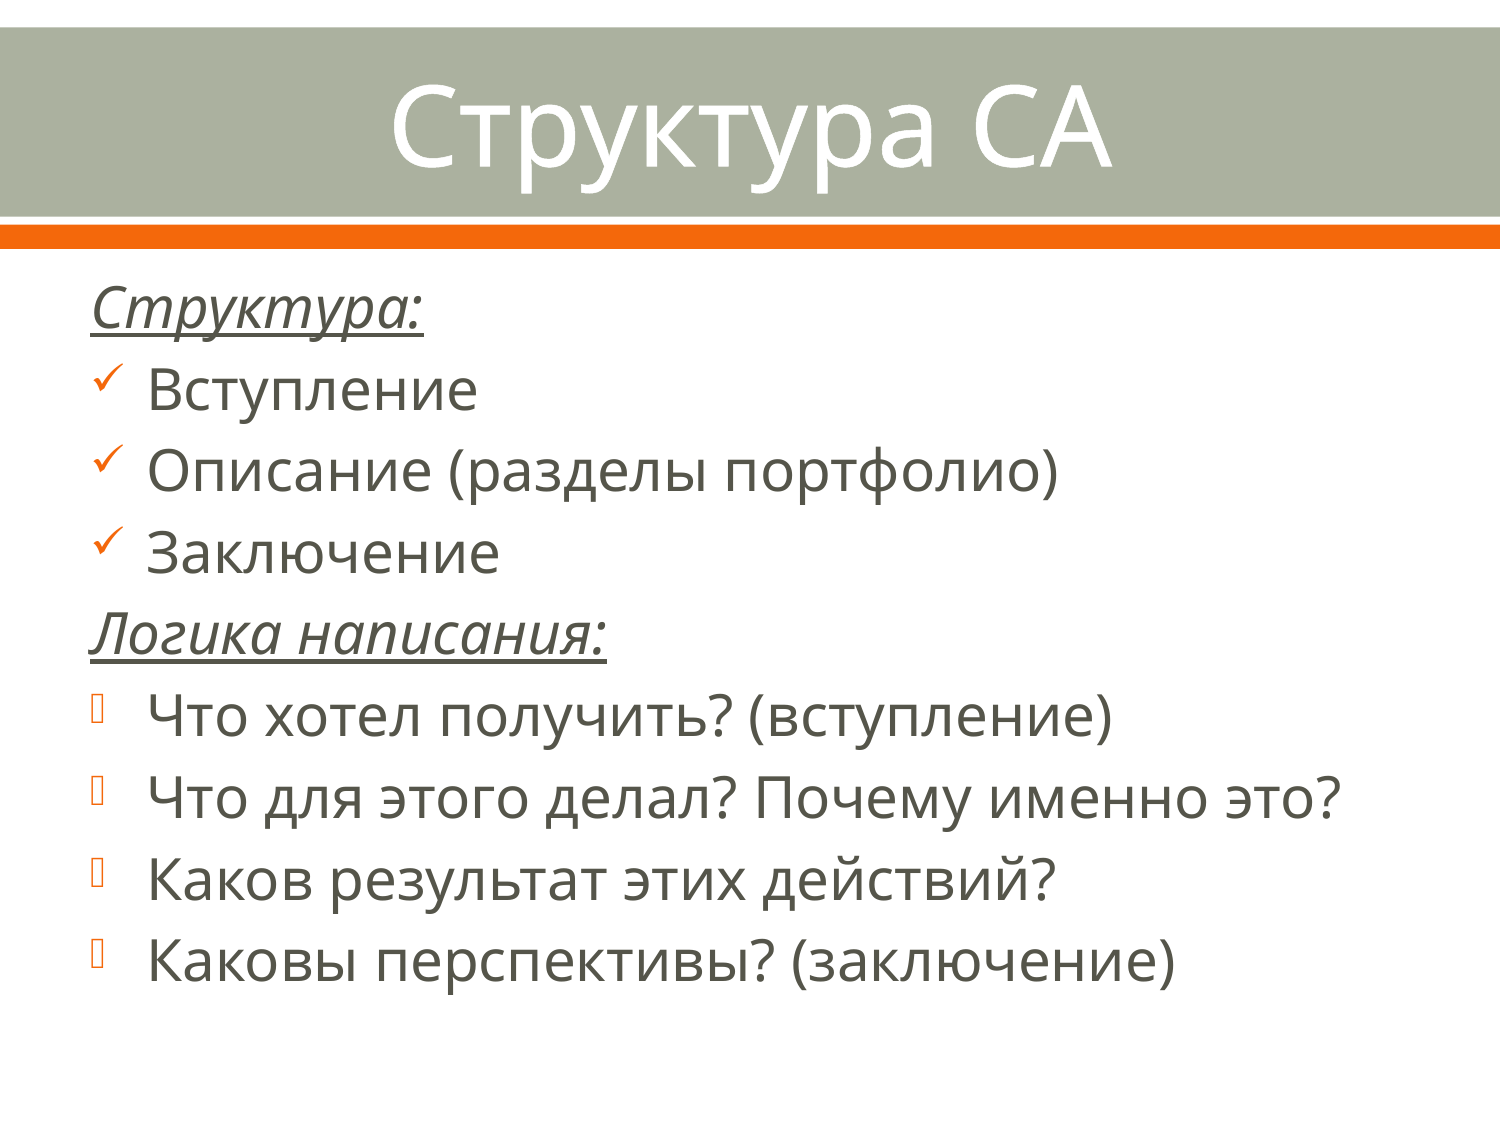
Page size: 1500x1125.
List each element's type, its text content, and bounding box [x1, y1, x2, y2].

list Структура: Вступление Описание (разделы портфолио) Заключение Логика написания: Что хотел получить? (вступление) Что для этого делал? Почему именно это? Каков результат этих действий? Каковы перспективы? (заключение) [75, 262, 1425, 1005]
title Структура СА [75, 29, 1425, 213]
